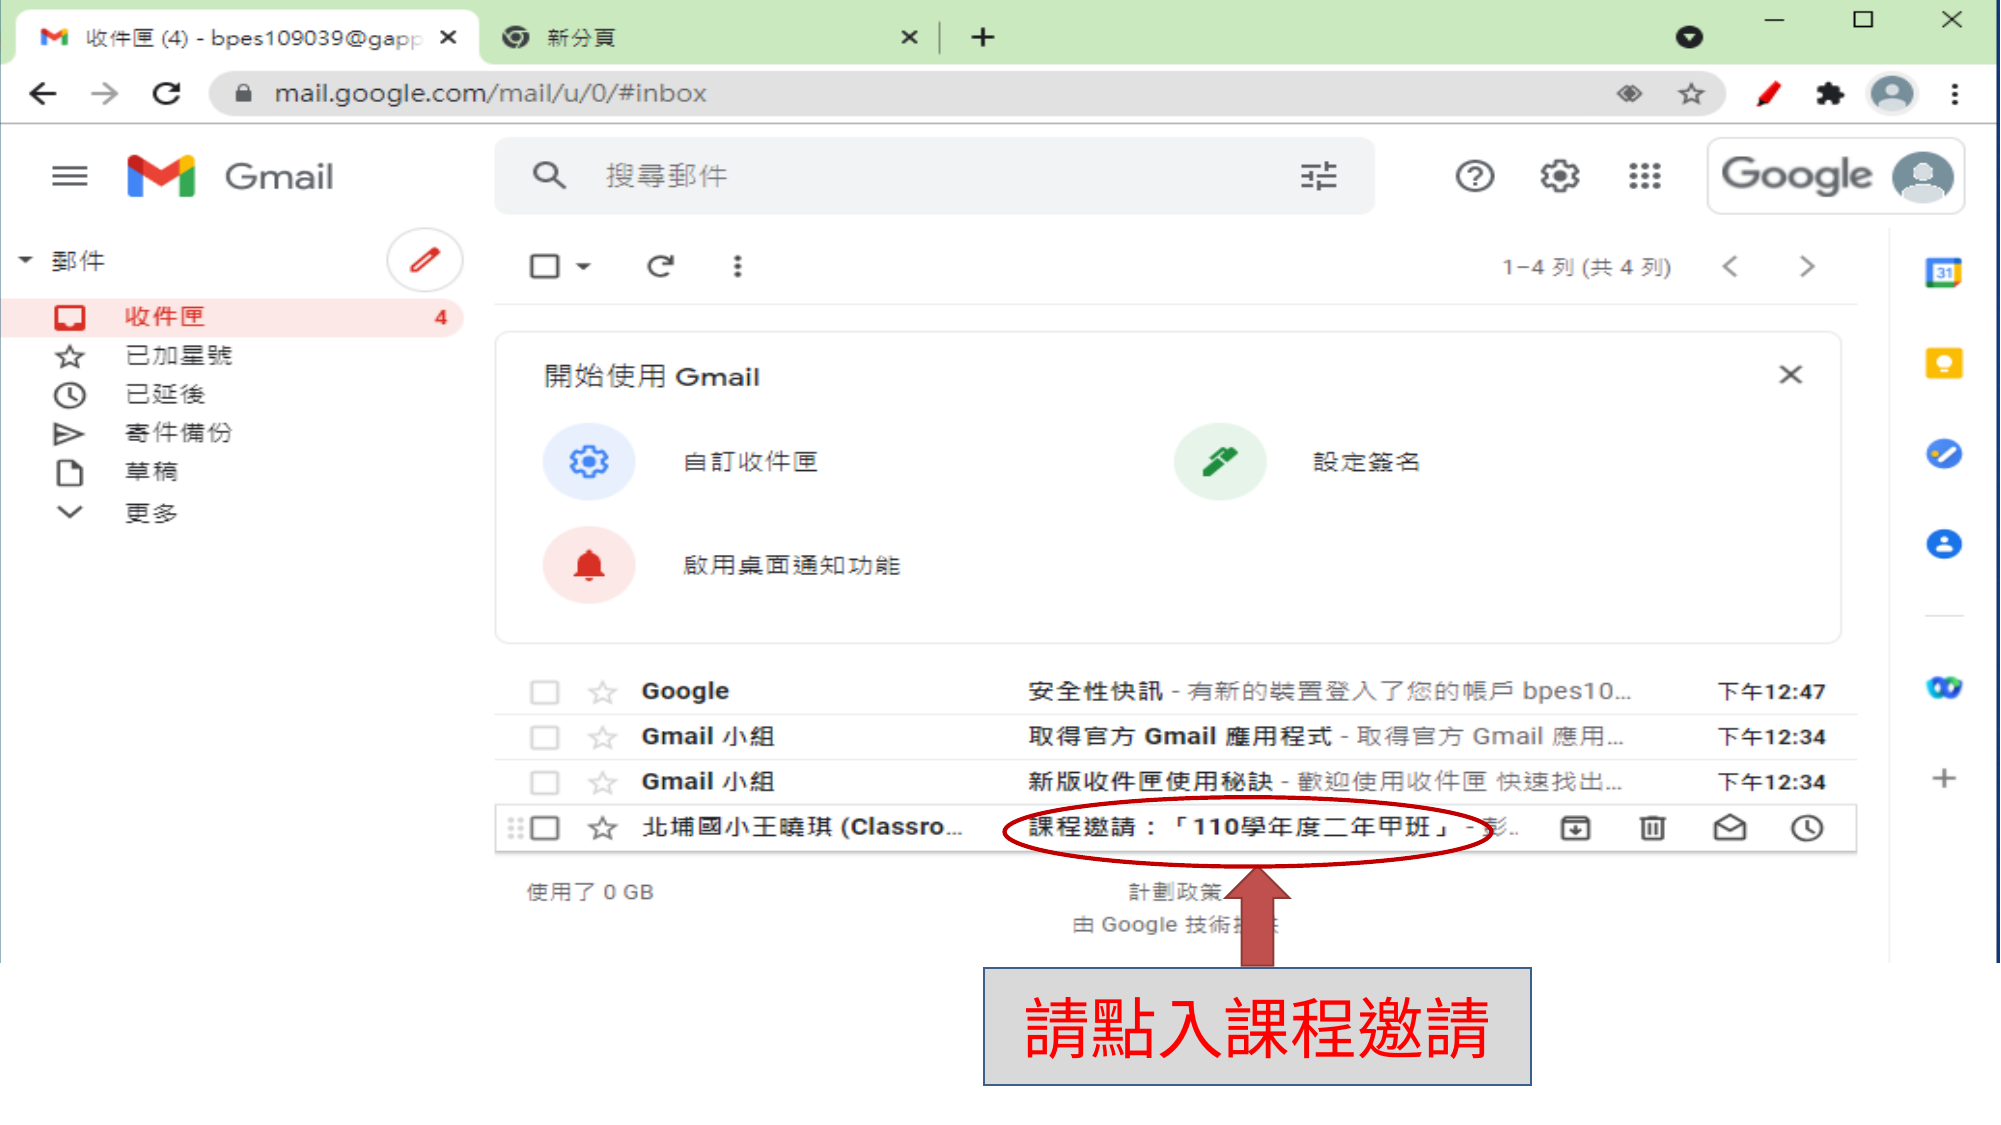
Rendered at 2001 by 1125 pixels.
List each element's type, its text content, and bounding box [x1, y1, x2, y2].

picture [0, 0, 2000, 963]
text_box [1240, 963, 1275, 967]
text_box 請點入課程邀請 [983, 967, 1532, 1086]
